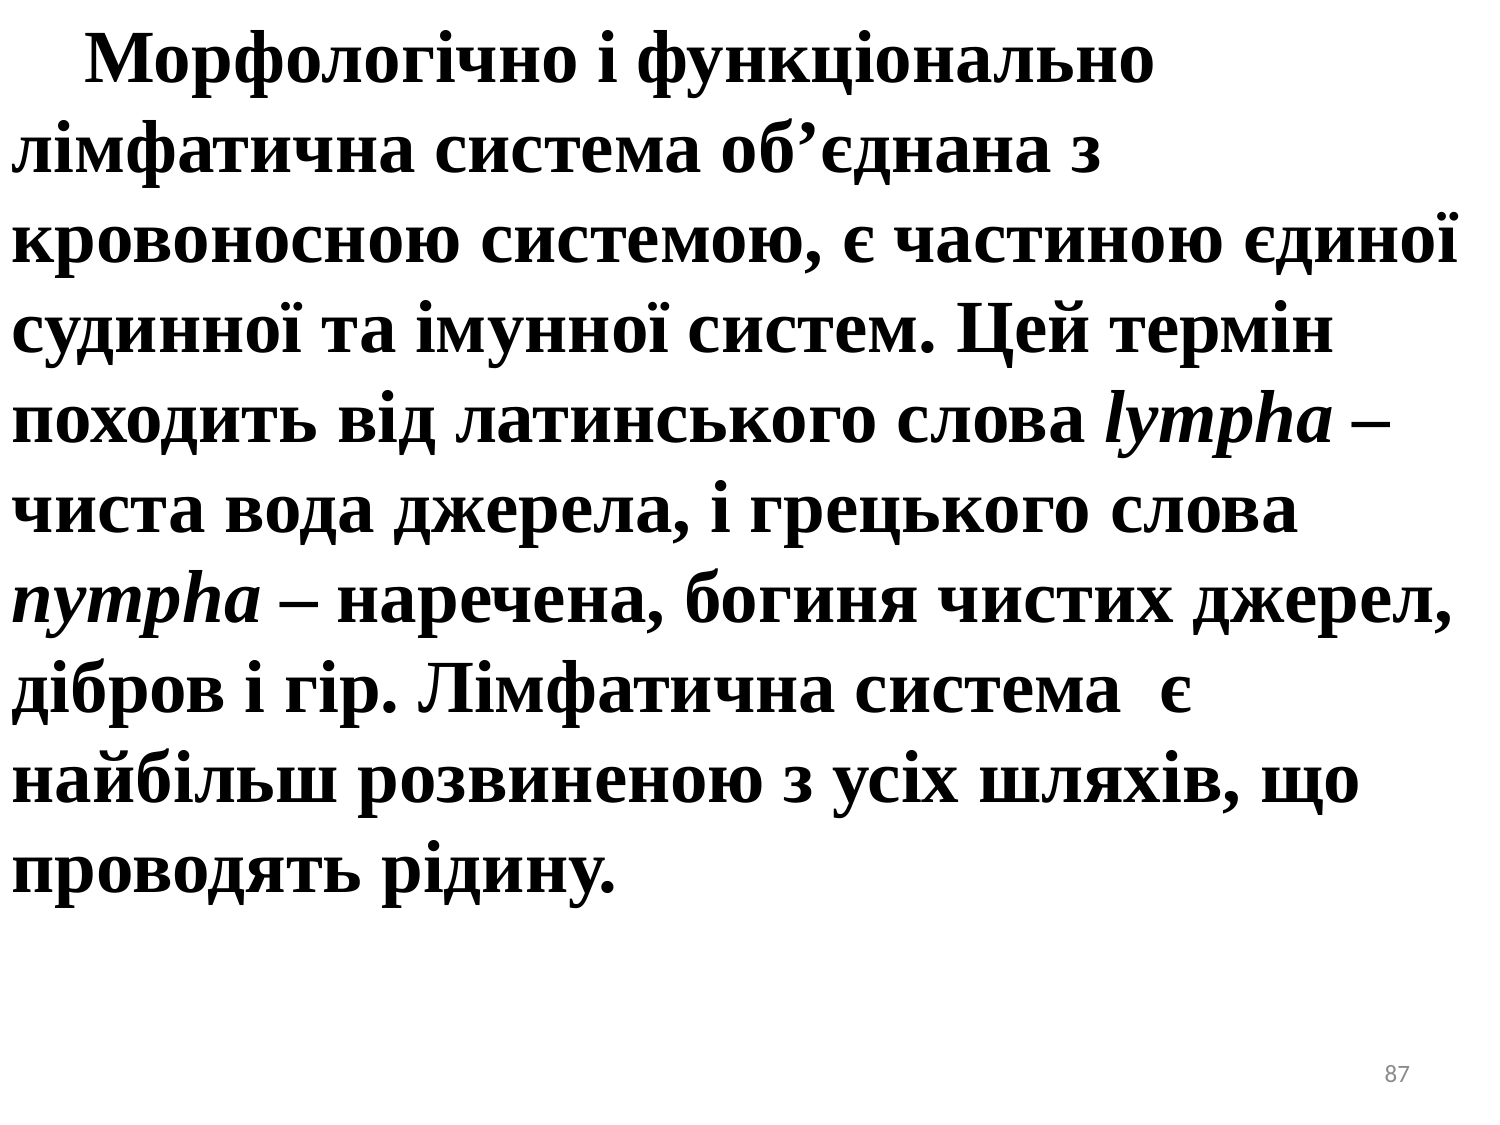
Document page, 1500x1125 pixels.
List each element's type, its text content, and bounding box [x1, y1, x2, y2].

list Морфологічно і функціонально лімфатична система об’єднана з кровоносною системою, є частиною єдиної судинної та імунної систем. Цей термін походить від латинського слова lympha – чиста вода джерела, і грецького слова nympha – наречена, богиня чистих джерел, дібров і гір. Лімфатична система є найбільш розвиненою з усіх шляхів, що проводять рідину. [0, 0, 1500, 1076]
slide_number 87 [1074, 1076, 1425, 1103]
